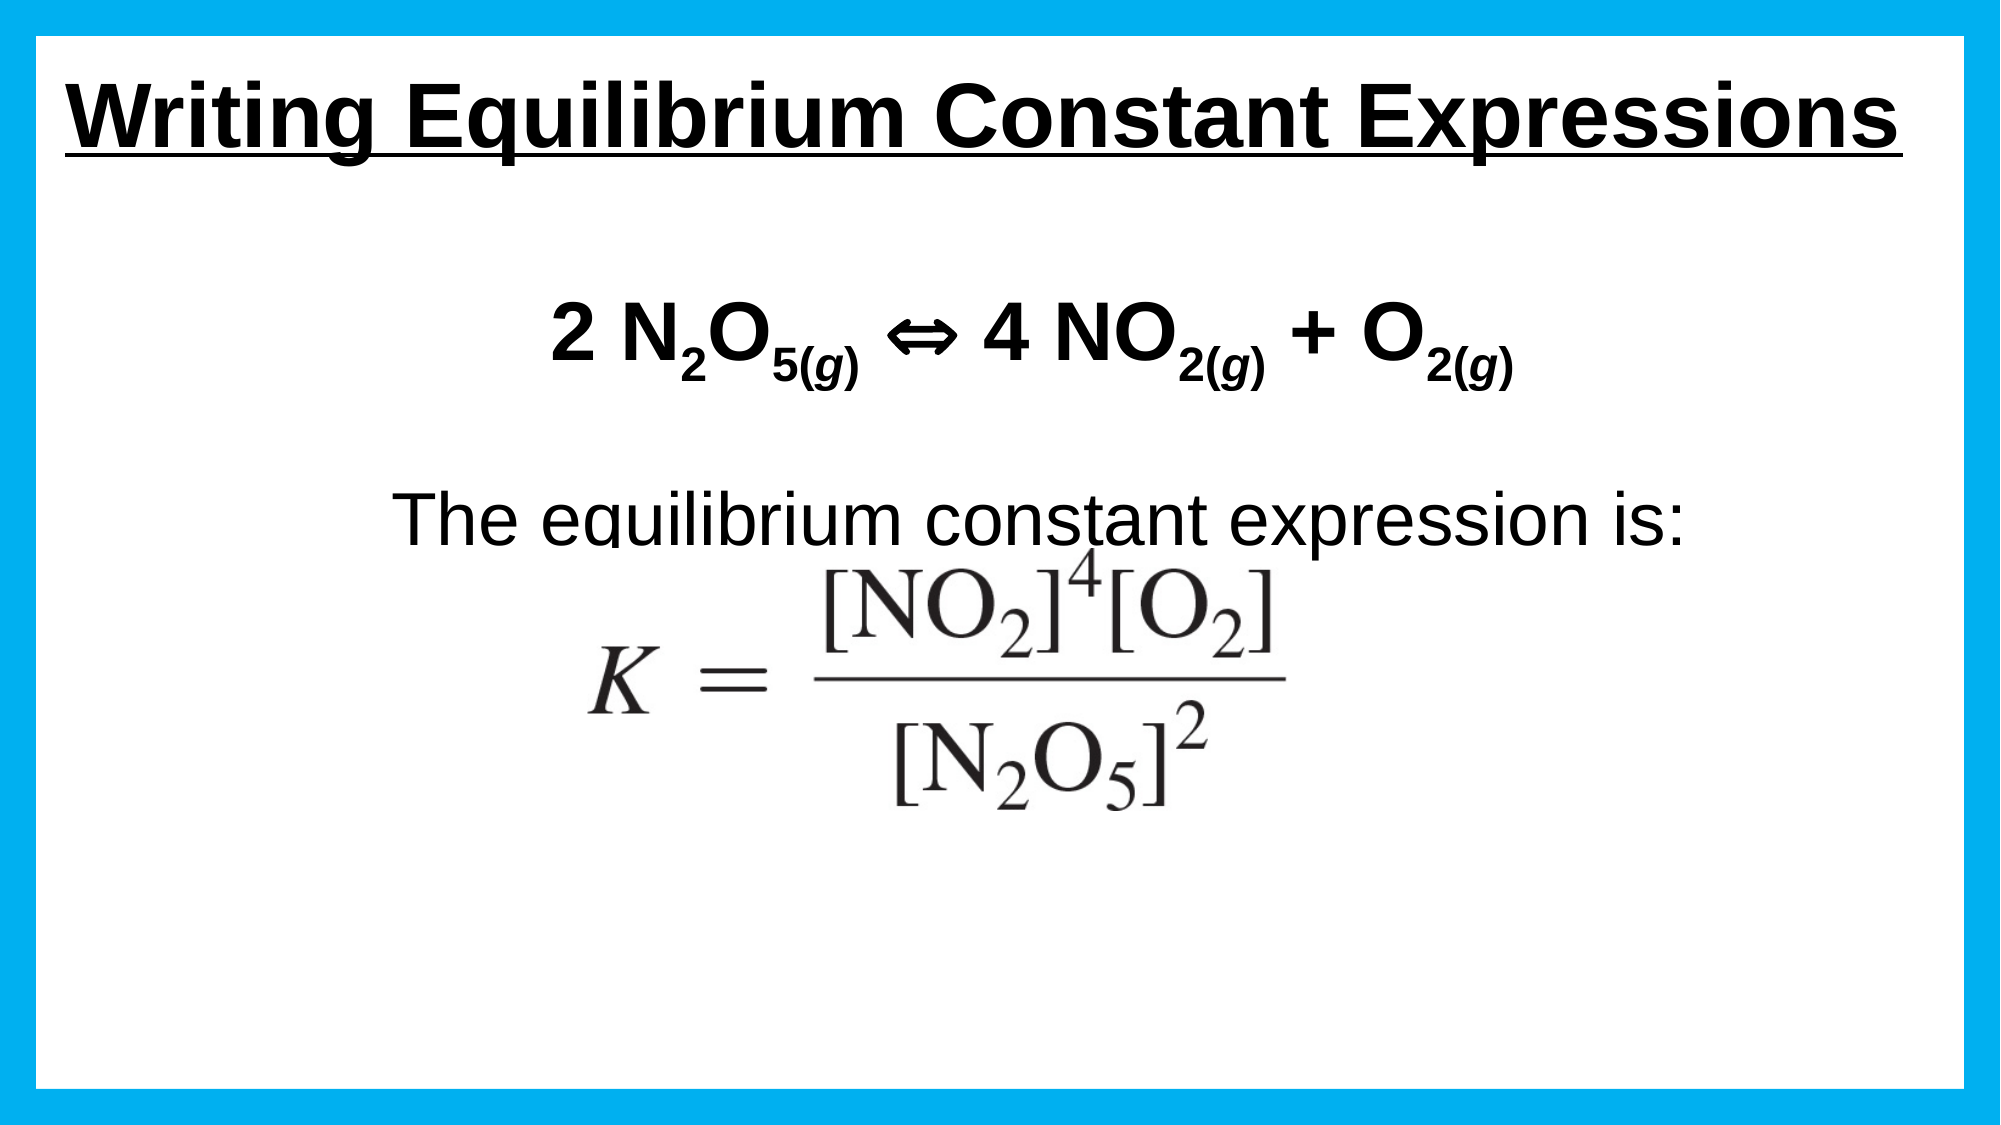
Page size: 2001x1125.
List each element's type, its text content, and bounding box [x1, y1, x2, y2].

text_box 2 N2O5(g) Û 4 NO2(g) + O2(g) The equilibrium constant expression is: [87, 200, 1925, 639]
text_box [0, 0, 2000, 1125]
title Writing Equilibrium Constant Expressions [49, 46, 1926, 176]
picture [587, 548, 1287, 812]
